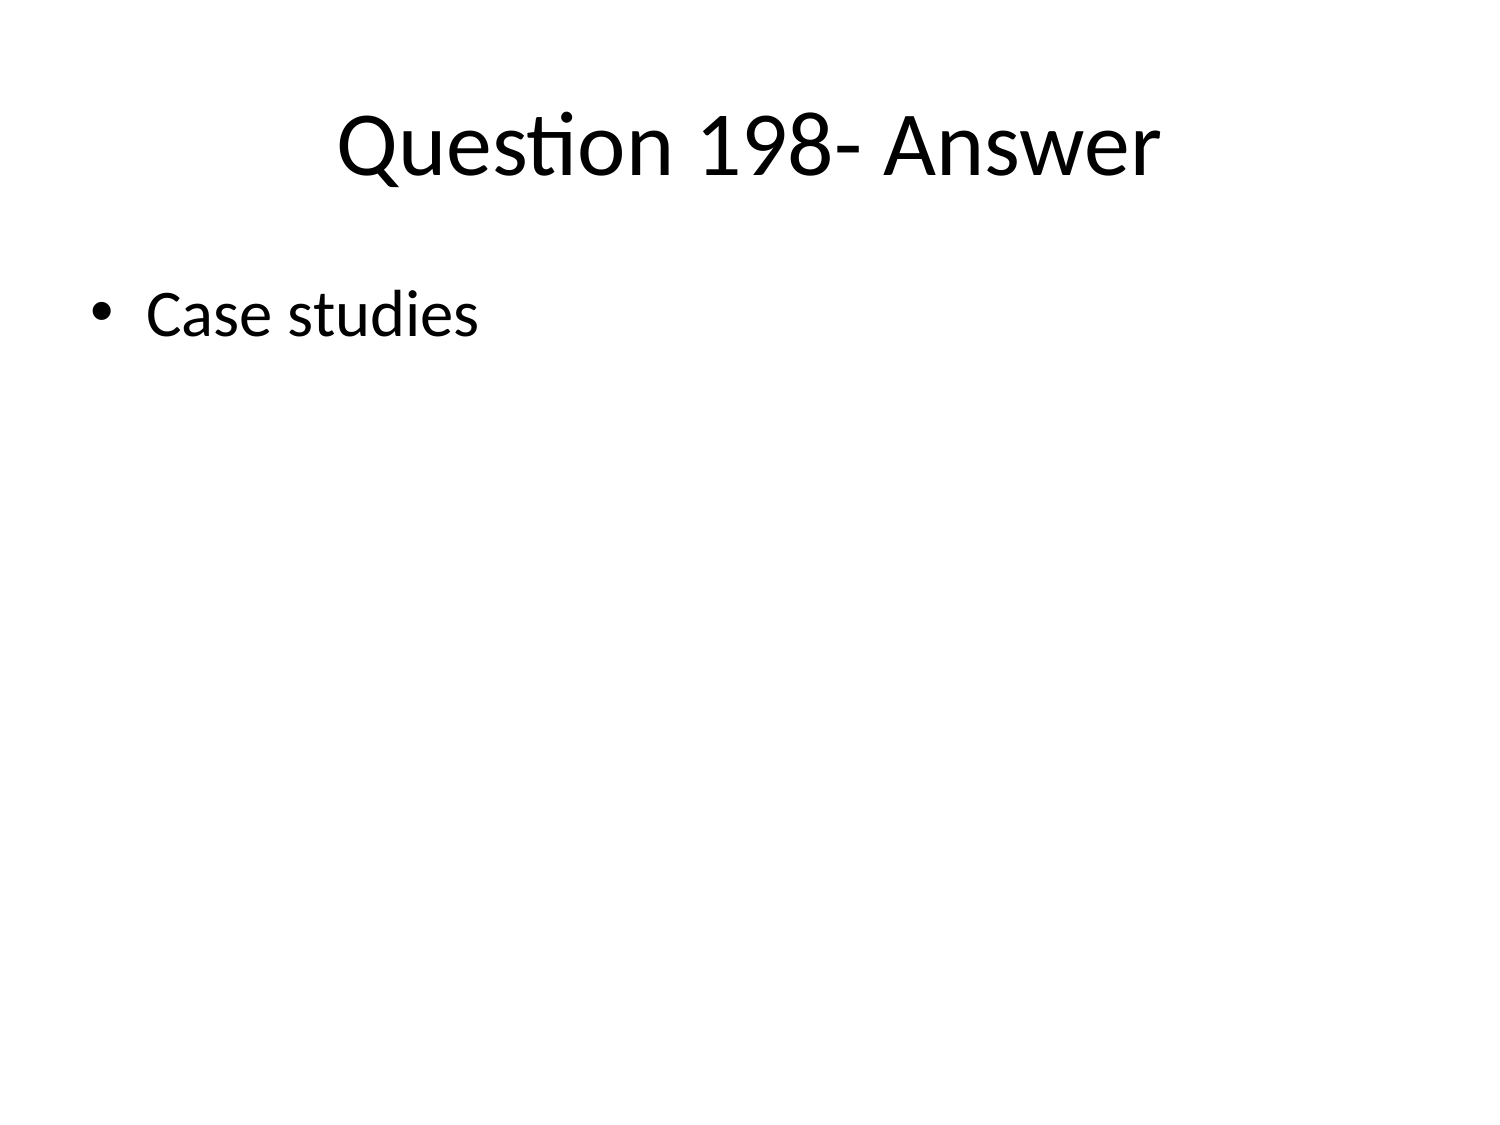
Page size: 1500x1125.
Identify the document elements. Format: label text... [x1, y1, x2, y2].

list Case studies [75, 262, 1425, 1005]
title Question 198- Answer [75, 45, 1425, 233]
